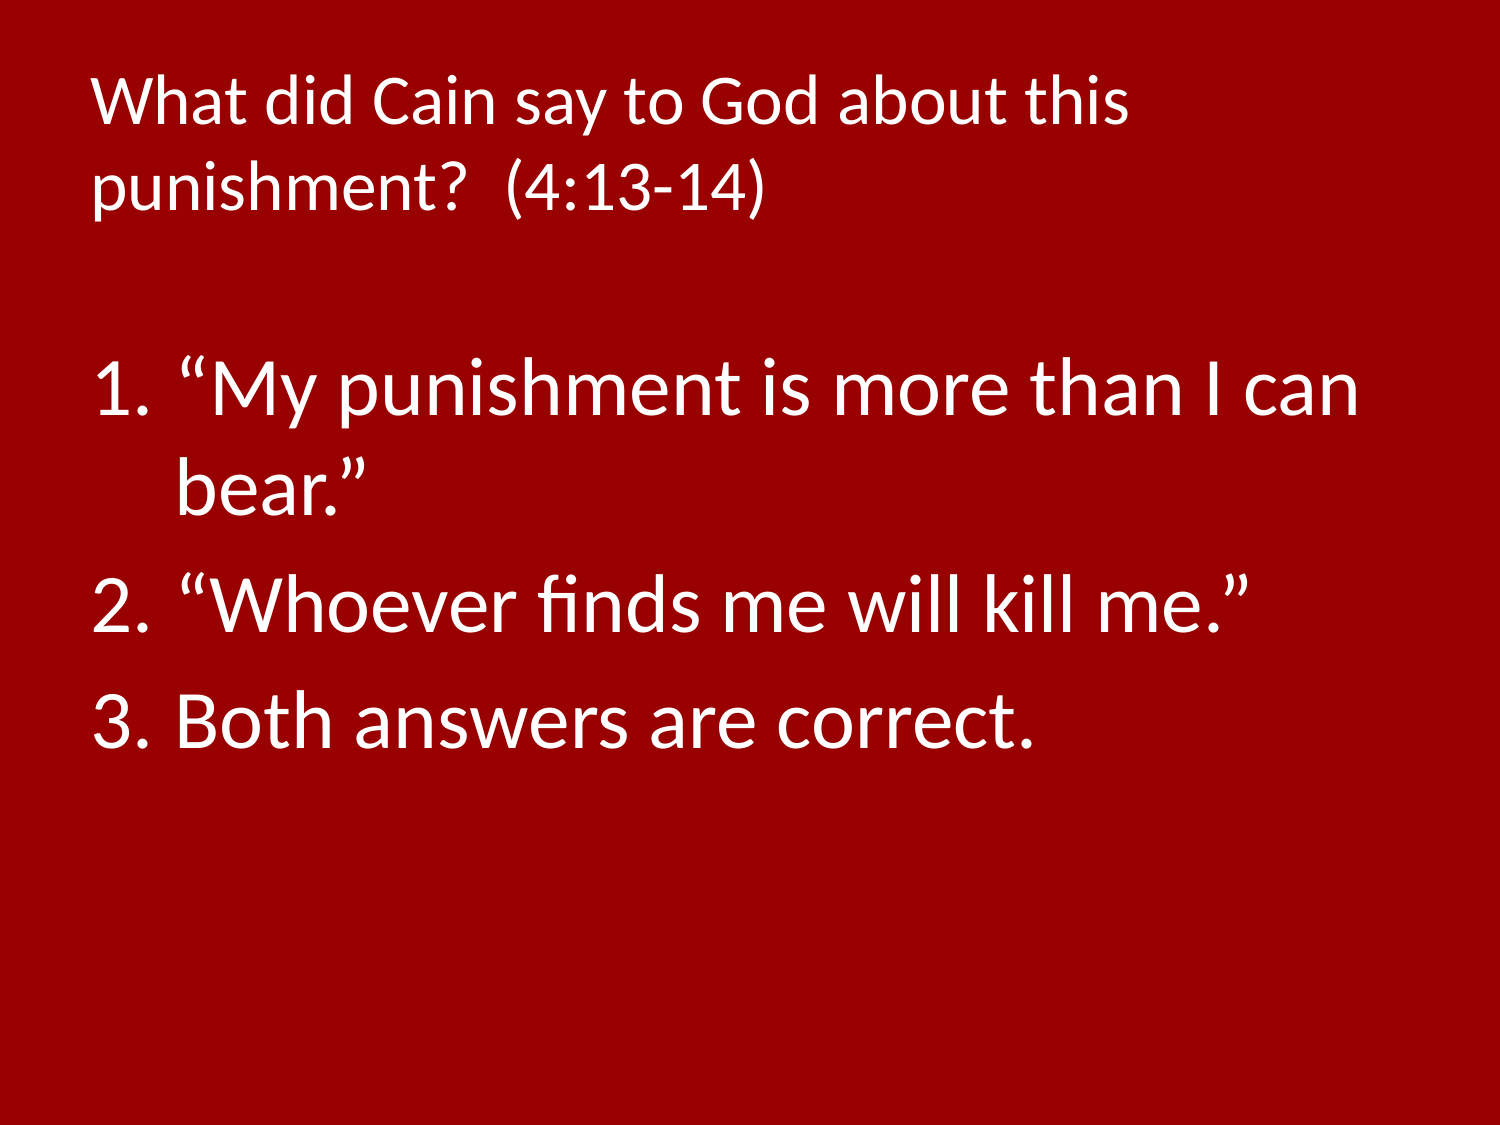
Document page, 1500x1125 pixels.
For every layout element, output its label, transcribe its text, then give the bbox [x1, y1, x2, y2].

list “My punishment is more than I can bear.” “Whoever finds me will kill me.” Both answers are correct. [75, 324, 1425, 1005]
title What did Cain say to God about this punishment? (4:13-14) [75, 45, 1425, 233]
